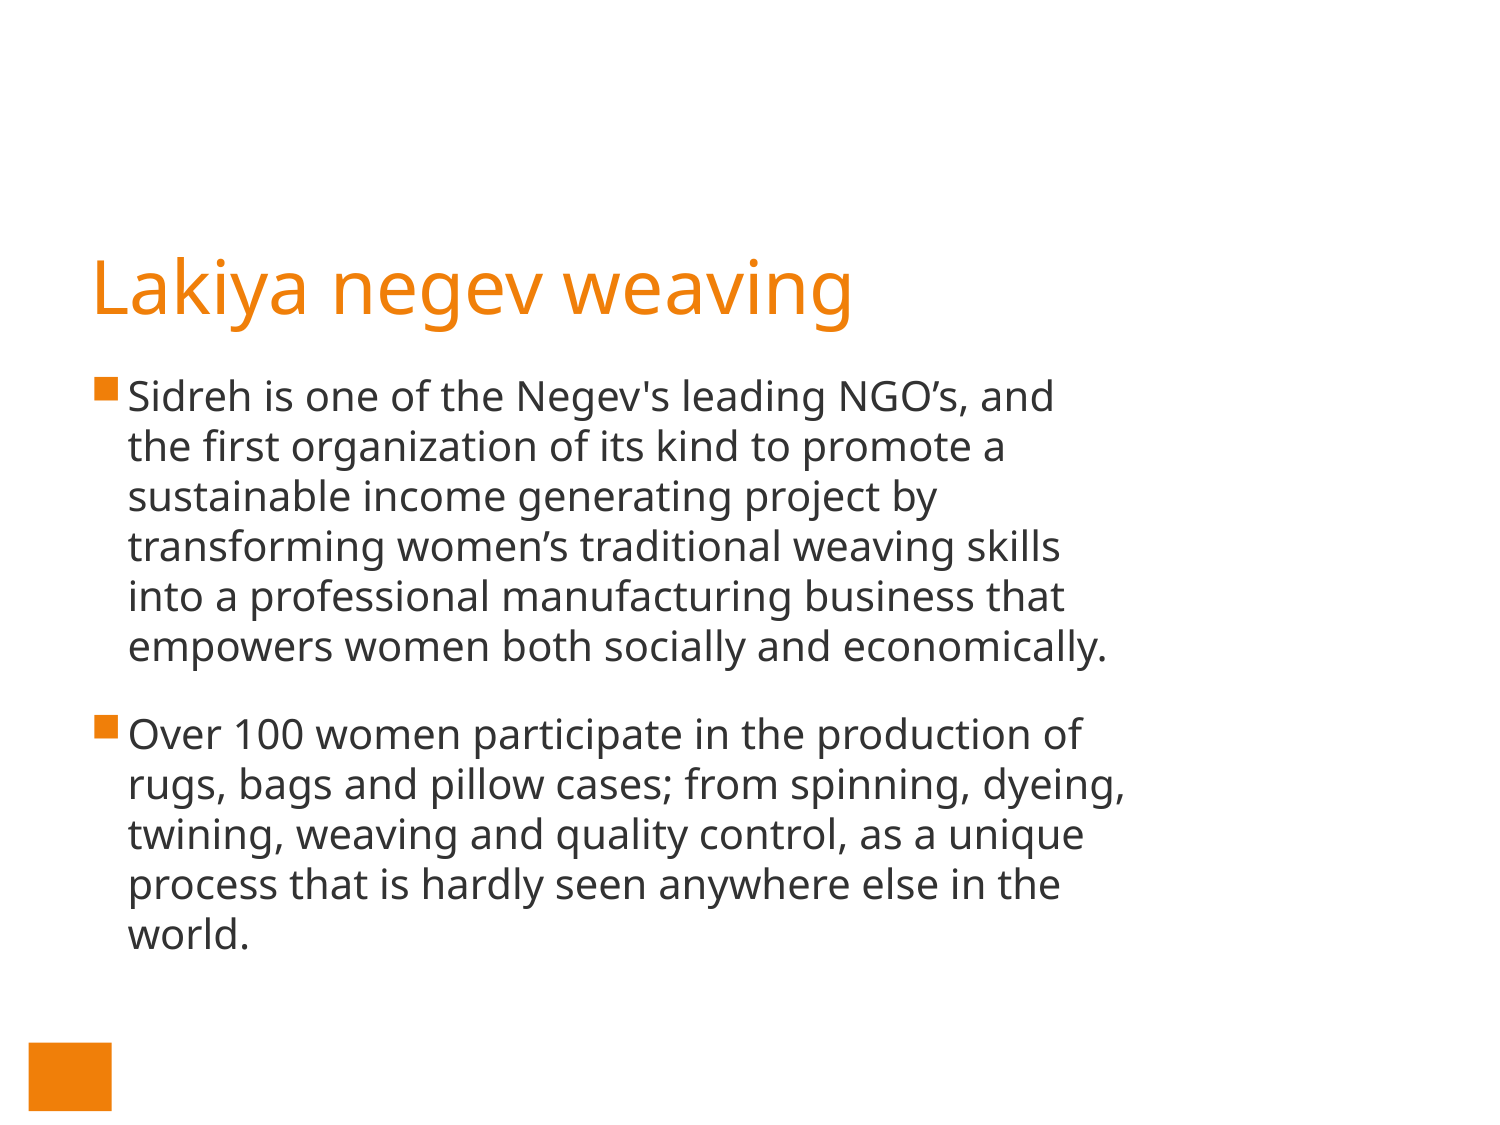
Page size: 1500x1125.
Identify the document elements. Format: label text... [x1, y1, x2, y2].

title Lakiya negev weaving [74, 149, 1143, 338]
list Sidreh is one of the Negev's leading NGO’s, and the first organization of its kind to promote a sustainable income generating project by transforming women’s traditional weaving skills into a professional manufacturing business that empowers women both socially and economically. Over 100 women participate in the production of rugs, bags and pillow cases; from spinning, dyeing, twining, weaving and quality control, as a unique process that is hardly seen anywhere else in the world. [74, 362, 1143, 1006]
